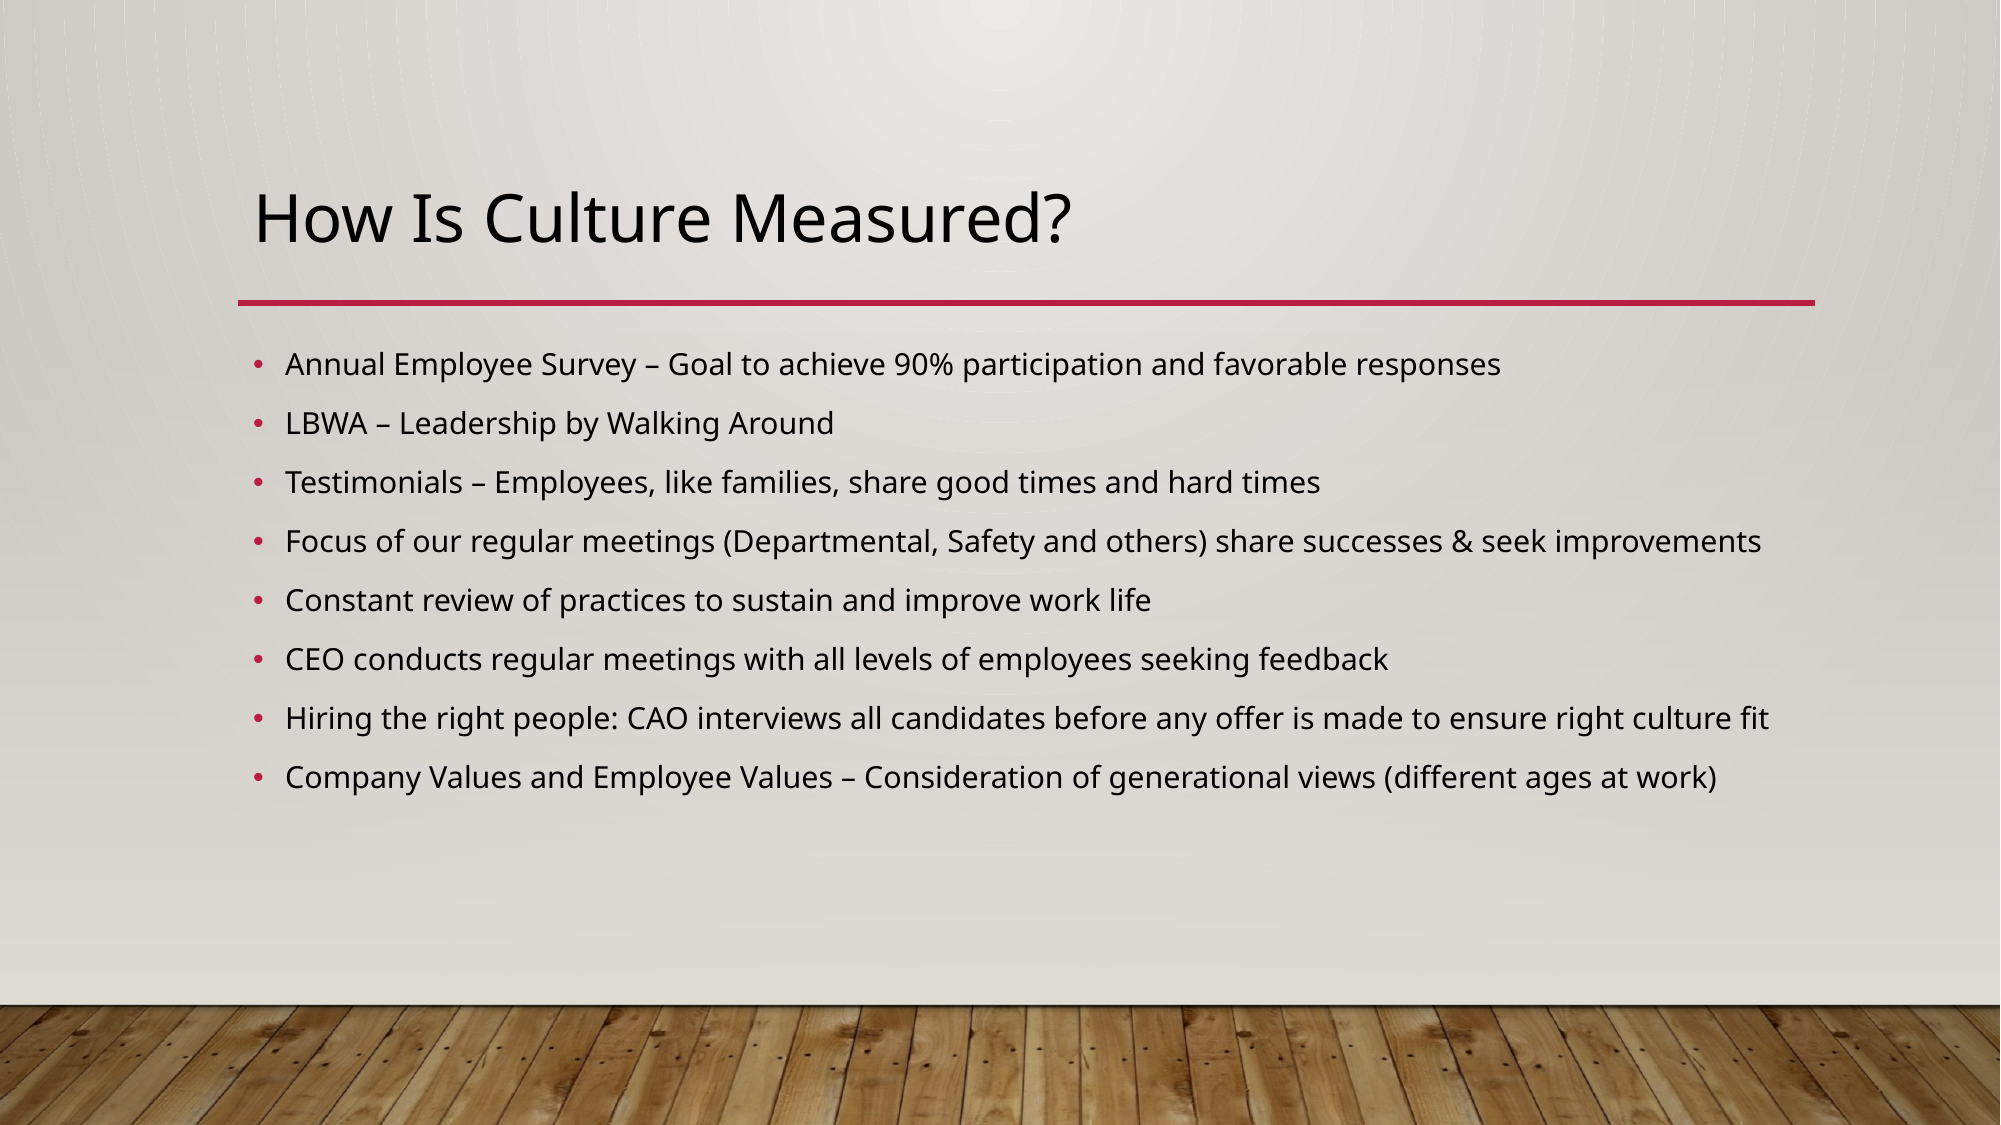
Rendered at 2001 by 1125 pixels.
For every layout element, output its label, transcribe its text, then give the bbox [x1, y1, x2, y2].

title How Is Culture Measured? [238, 176, 1814, 330]
picture [0, 1005, 2000, 1125]
list Annual Employee Survey – Goal to achieve 90% participation and favorable responses LBWA – Leadership by Walking Around Testimonials – Employees, like families, share good times and hard times Focus of our regular meetings (Departmental, Safety and others) share successes & seek improvements Constant review of practices to sustain and improve work life CEO conducts regular meetings with all levels of employees seeking feedback Hiring the right people: CAO interviews all candidates before any offer is made to ensure right culture fit Company Values and Employee Values – Consideration of generational views (different ages at work) [238, 330, 1814, 897]
